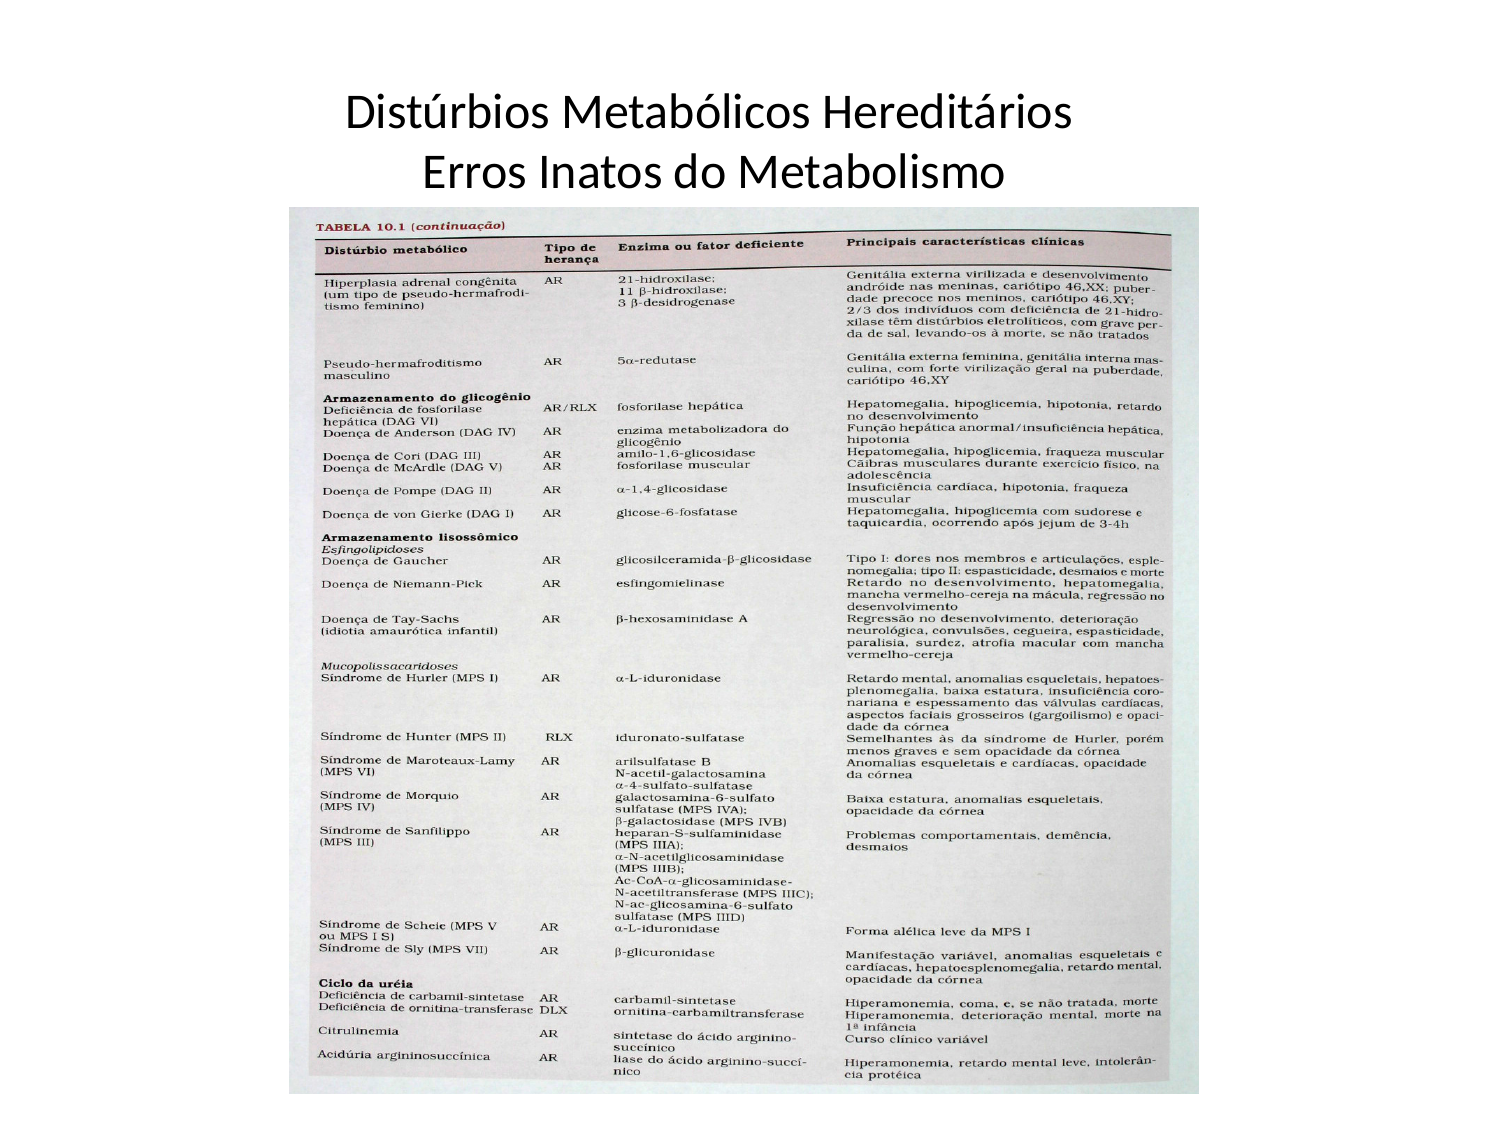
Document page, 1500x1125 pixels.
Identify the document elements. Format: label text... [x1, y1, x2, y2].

title Distúrbios Metabólicos Hereditários Erros Inatos do Metabolismo [253, 44, 1176, 233]
picture [289, 207, 1199, 1095]
